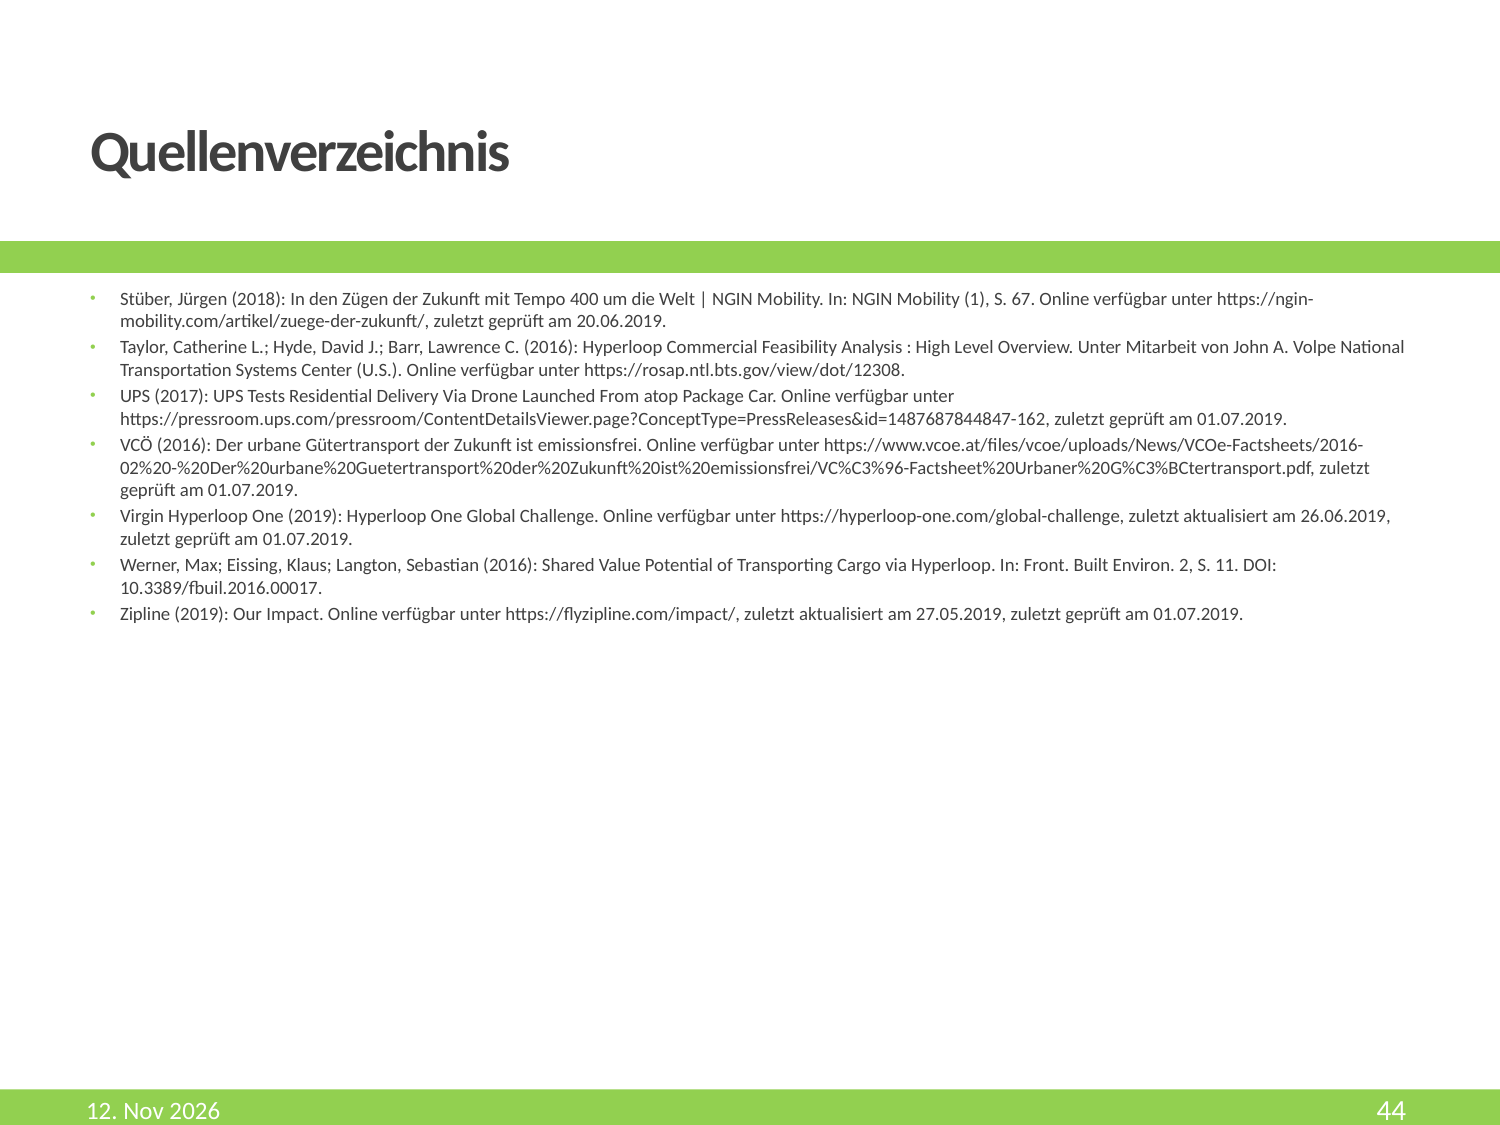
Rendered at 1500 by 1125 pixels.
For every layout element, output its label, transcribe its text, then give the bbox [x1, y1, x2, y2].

list Stüber, Jürgen (2018): In den Zügen der Zukunft mit Tempo 400 um die Welt | NGIN Mobility. In: NGIN Mobility (1), S. 67. Online verfügbar unter https://ngin-mobility.com/artikel/zuege-der-zukunft/, zuletzt geprüft am 20.06.2019. Taylor, Catherine L.; Hyde, David J.; Barr, Lawrence C. (2016): Hyperloop Commercial Feasibility Analysis : High Level Overview. Unter Mitarbeit von John A. Volpe National Transportation Systems Center (U.S.). Online verfügbar unter https://rosap.ntl.bts.gov/view/dot/12308. UPS (2017): UPS Tests Residential Delivery Via Drone Launched From atop Package Car. Online verfügbar unter https://pressroom.ups.com/pressroom/ContentDetailsViewer.page?ConceptType=PressReleases&id=1487687844847-162, zuletzt geprüft am 01.07.2019. VCÖ (2016): Der urbane Gütertransport der Zukunft ist emissionsfrei. Online verfügbar unter https://www.vcoe.at/files/vcoe/uploads/News/VCOe-Factsheets/2016-02%20-%20Der%20urbane%20Guetertransport%20der%20Zukunft%20ist%20emissionsfrei/VC%C3%96-Factsheet%20Urbaner%20G%C3%BCtertransport.pdf, zuletzt geprüft am 01.07.2019. Virgin Hyperloop One (2019): Hyperloop One Global Challenge. Online verfügbar unter https://hyperloop-one.com/global-challenge, zuletzt aktualisiert am 26.06.2019, zuletzt geprüft am 01.07.2019. Werner, Max; Eissing, Klaus; Langton, Sebastian (2016): Shared Value Potential of Transporting Cargo via Hyperloop. In: Front. Built Environ. 2, S. 11. DOI: 10.3389/fbuil.2016.00017. Zipline (2019): Our Impact. Online verfügbar unter https://flyzipline.com/impact/, zuletzt aktualisiert am 27.05.2019, zuletzt geprüft am 01.07.2019. [75, 278, 1425, 1063]
title Quellenverzeichnis [75, 66, 857, 229]
slide_number 44 [1246, 1088, 1422, 1125]
text_box [99, 304, 1450, 1088]
slide_number Aug-19 [71, 1082, 547, 1125]
